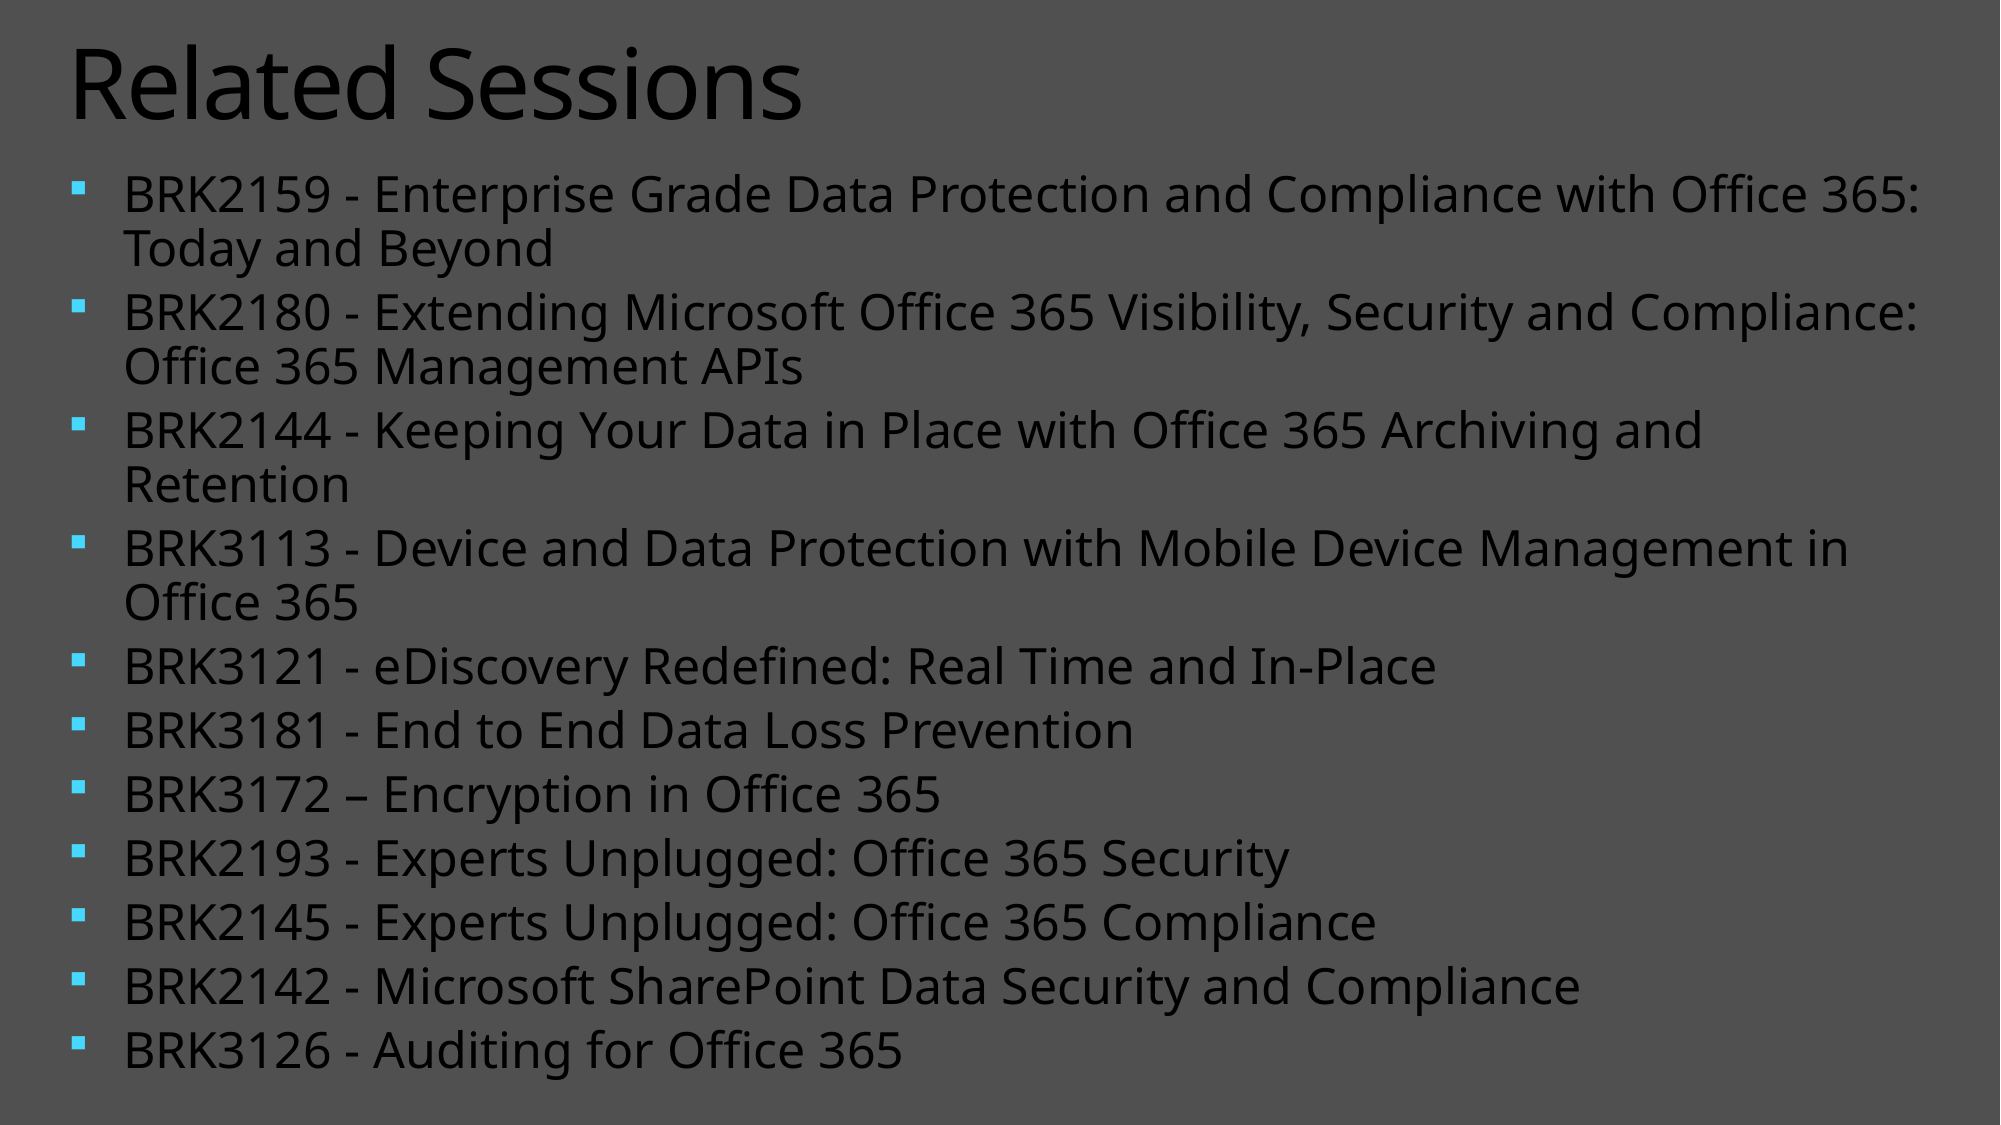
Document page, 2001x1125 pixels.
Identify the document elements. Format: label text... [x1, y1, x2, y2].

title Related Sessions [43, 20, 1956, 127]
list BRK2159 - Enterprise Grade Data Protection and Compliance with Office 365: Today and Beyond BRK2180 - Extending Microsoft Office 365 Visibility, Security and Compliance: Office 365 Management APIs BRK2144 - Keeping Your Data in Place with Office 365 Archiving and Retention BRK3113 - Device and Data Protection with Mobile Device Management in Office 365 BRK3121 - eDiscovery Redefined: Real Time and In-Place BRK3181 - End to End Data Loss Prevention BRK3172 – Encryption in Office 365 BRK2193 - Experts Unplugged: Office 365 Security BRK2145 - Experts Unplugged: Office 365 Compliance BRK2142 - Microsoft SharePoint Data Security and Compliance BRK3126 - Auditing for Office 365 [44, 154, 1956, 1015]
